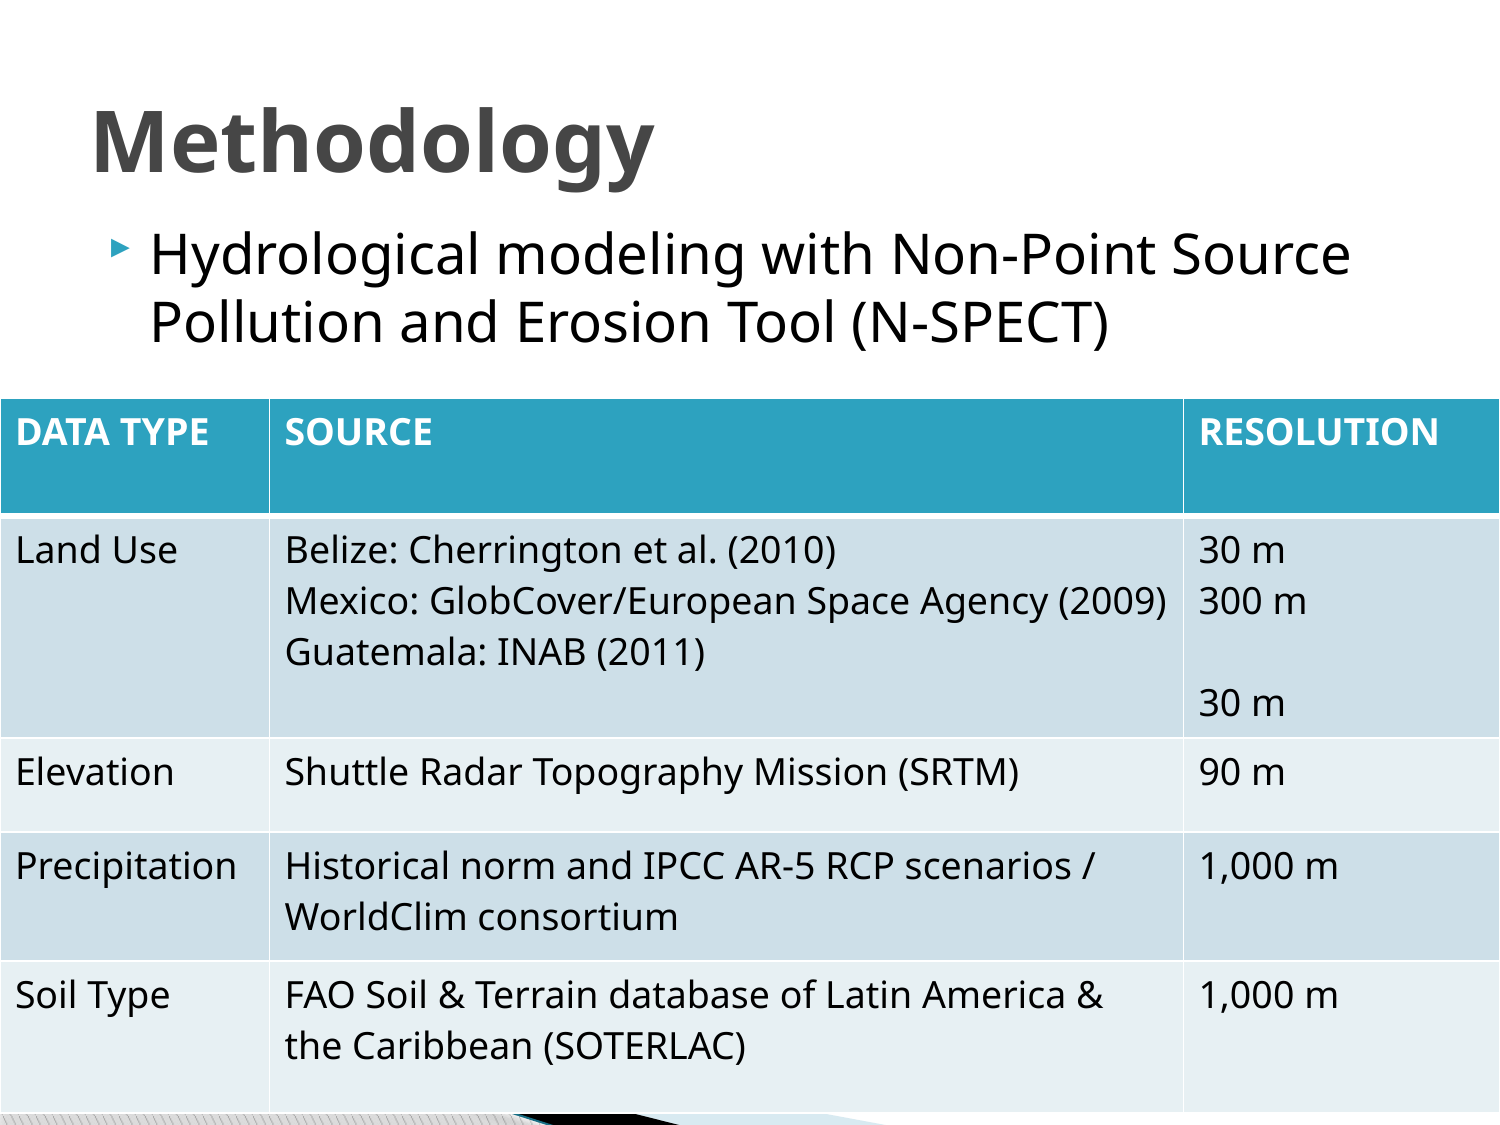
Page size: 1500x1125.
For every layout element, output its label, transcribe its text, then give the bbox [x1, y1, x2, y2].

table_cell Soil Type [1, 962, 269, 1112]
table_cell 30 m 300 m 30 m [1184, 519, 1499, 737]
table_header DATA TYPE [1, 399, 269, 513]
table_cell 1,000 m [1184, 833, 1499, 960]
table_cell Shuttle Radar Topography Mission (SRTM) [270, 739, 1183, 831]
table_cell 90 m [1184, 739, 1499, 831]
table_cell 1,000 m [1184, 962, 1499, 1112]
table_header SOURCE [270, 399, 1183, 513]
table_cell Precipitation [1, 833, 269, 960]
table_cell Belize: Cherrington et al. (2010) Mexico: GlobCover/European Space Agency (2009) Guatemala: INAB (2011) [270, 519, 1183, 737]
title Methodology [75, 45, 1425, 233]
table_cell FAO Soil & Terrain database of Latin America & the Caribbean (SOTERLAC) [270, 962, 1183, 1112]
table_header RESOLUTION [1184, 399, 1499, 513]
table_cell Land Use [1, 519, 269, 737]
table_cell Historical norm and IPCC AR-5 RCP scenarios / WorldClim consortium [270, 833, 1183, 960]
table_cell Elevation [1, 739, 269, 831]
list Hydrological modeling with Non-Point Source Pollution and Erosion Tool (N-SPECT) [75, 233, 1425, 398]
